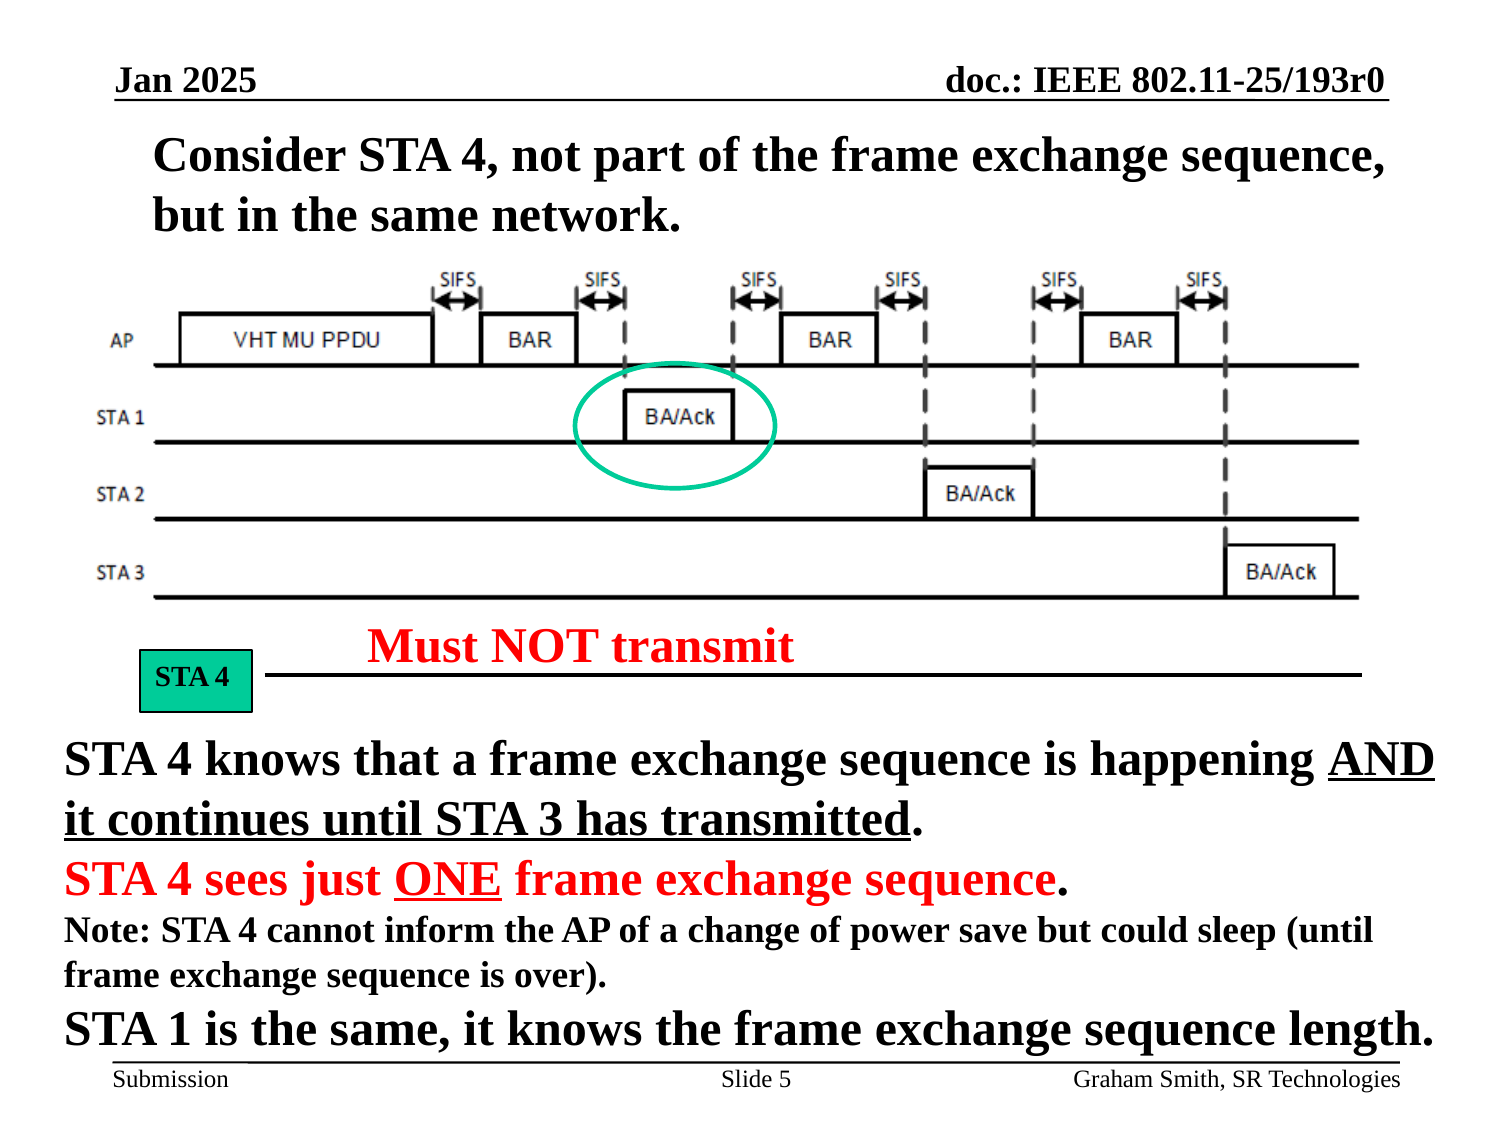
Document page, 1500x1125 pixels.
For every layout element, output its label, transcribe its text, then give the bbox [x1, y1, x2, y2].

footer Graham Smith, SR Technologies [1069, 1063, 1402, 1093]
text_box STA 4 knows that a frame exchange sequence is happening AND it continues until STA 3 has transmitted. STA 4 sees just ONE frame exchange sequence. Note: STA 4 cannot inform the AP of a change of power save but could sleep (until frame exchange sequence is over). STA 1 is the same, it knows the frame exchange sequence length. [49, 717, 1488, 1063]
text_box Consider STA 4, not part of the frame exchange sequence, but in the same network. [137, 113, 1402, 249]
text_box Must NOT transmit [352, 629, 814, 674]
picture [48, 259, 1439, 622]
slide_number Slide 5 [712, 1063, 800, 1093]
text_box STA 4 [139, 649, 253, 713]
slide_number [114, 54, 265, 101]
